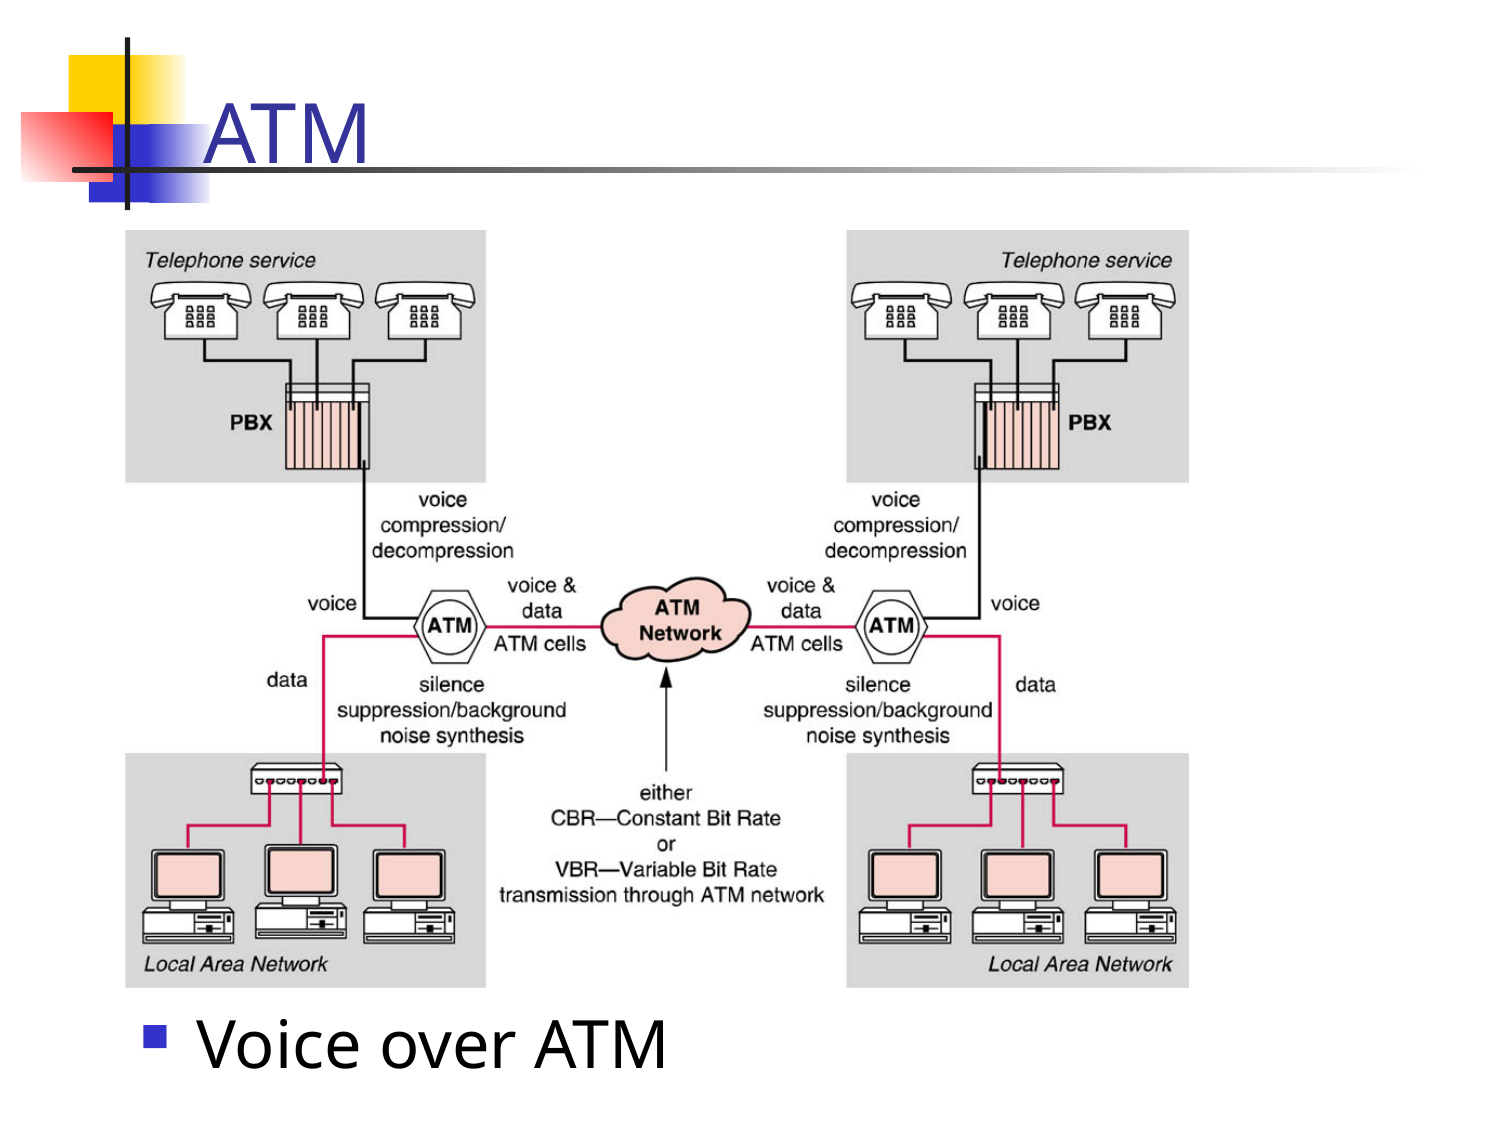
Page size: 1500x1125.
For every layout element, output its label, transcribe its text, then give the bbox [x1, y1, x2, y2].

picture [124, 229, 1189, 988]
title ATM [188, 0, 1468, 188]
list Voice over ATM [124, 993, 1401, 1088]
